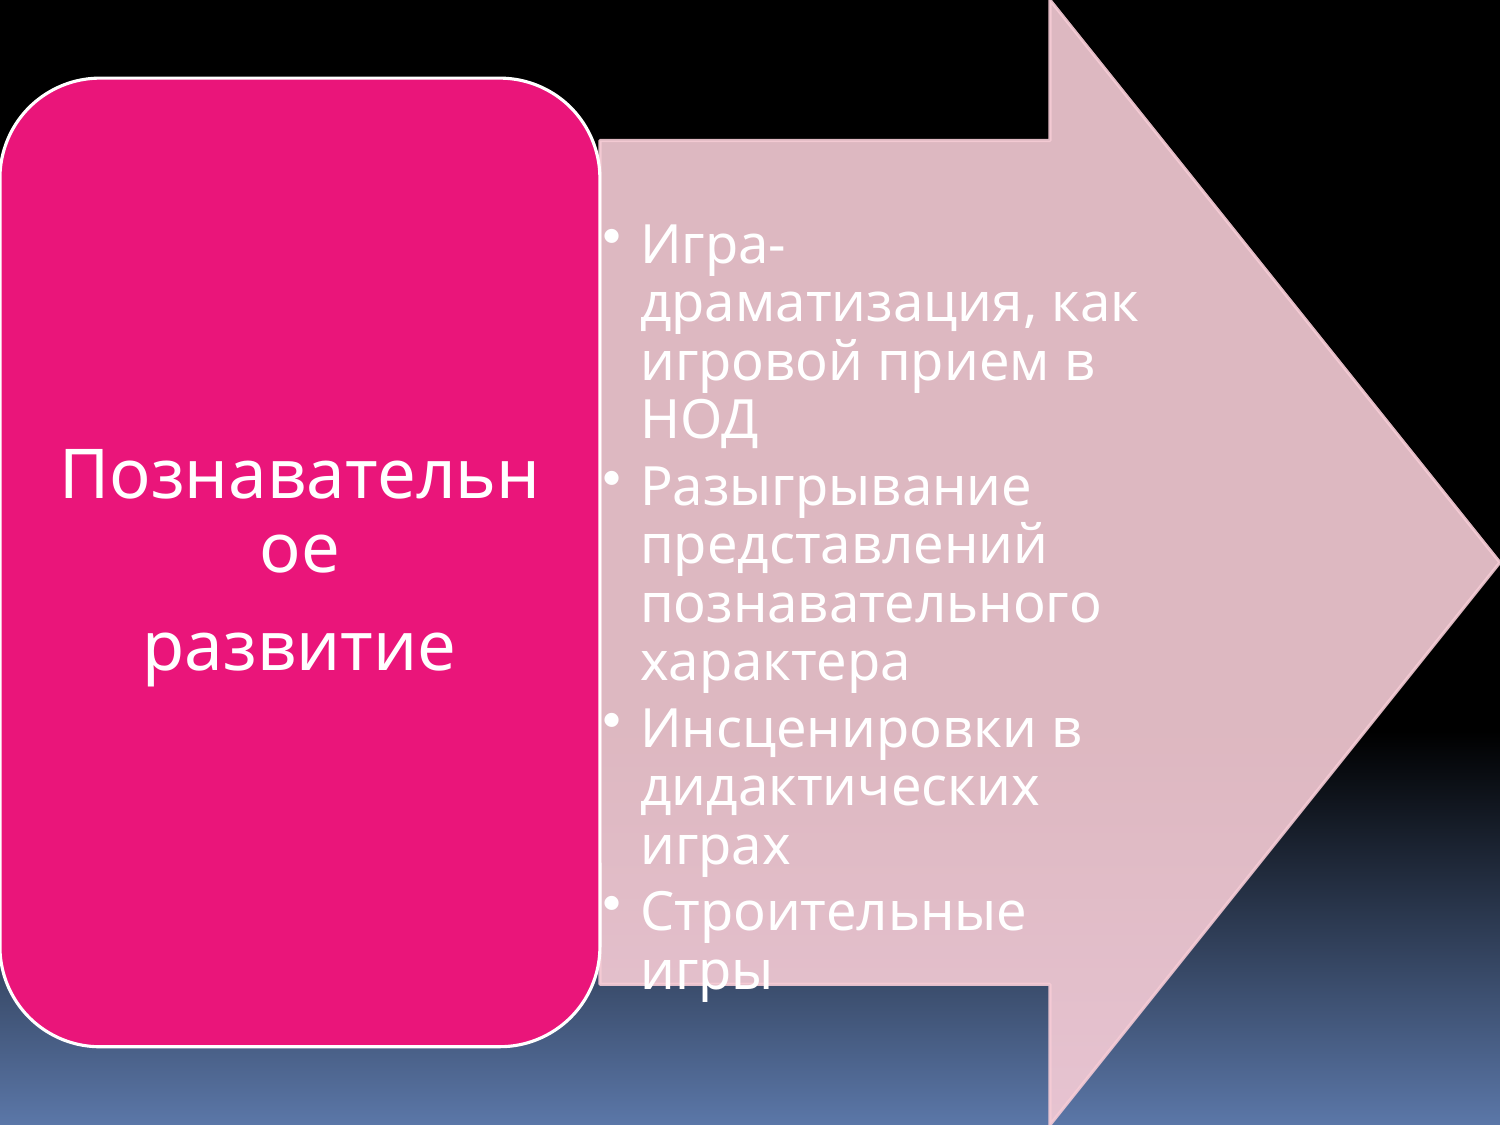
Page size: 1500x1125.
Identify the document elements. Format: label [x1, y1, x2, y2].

text_box [0, 0, 1500, 1125]
